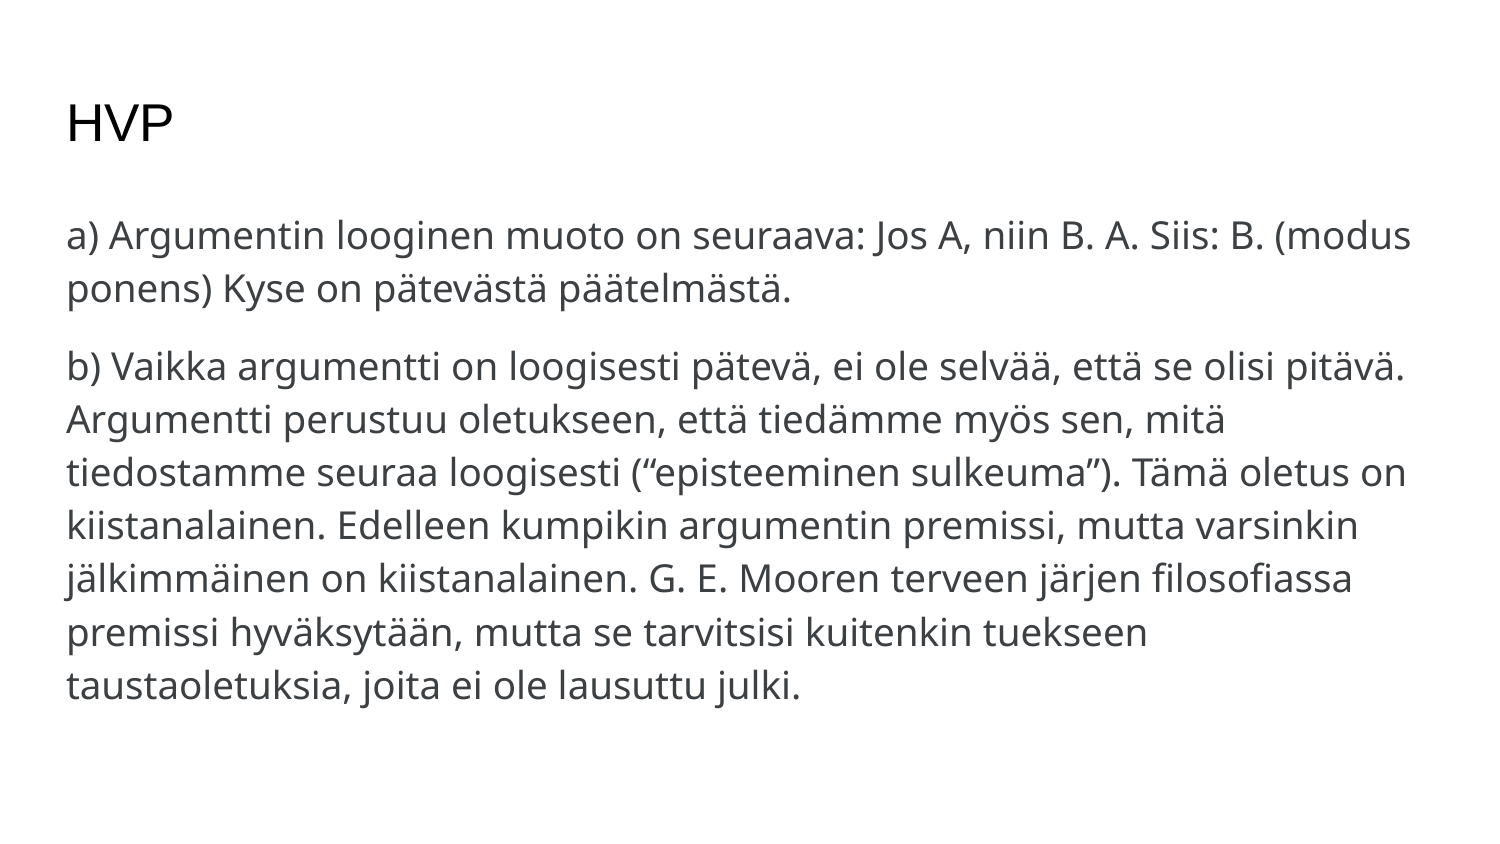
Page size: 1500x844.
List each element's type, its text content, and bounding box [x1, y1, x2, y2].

list a) Argumentin looginen muoto on seuraava: Jos A, niin B. A. Siis: B. (modus ponens) Kyse on pätevästä päätelmästä. b) Vaikka argumentti on loogisesti pätevä, ei ole selvää, että se olisi pitävä. Argumentti perustuu oletukseen, että tiedämme myös sen, mitä tiedostamme seuraa loogisesti (“episteeminen sulkeuma”). Tämä oletus on kiistanalainen. Edelleen kumpikin argumentin premissi, mutta varsinkin jälkimmäinen on kiistanalainen. G. E. Mooren terveen järjen filosofiassa premissi hyväksytään, mutta se tarvitsisi kuitenkin tuekseen taustaoletuksia, joita ei ole lausuttu julki. [51, 189, 1449, 750]
title HVP [51, 72, 1449, 167]
